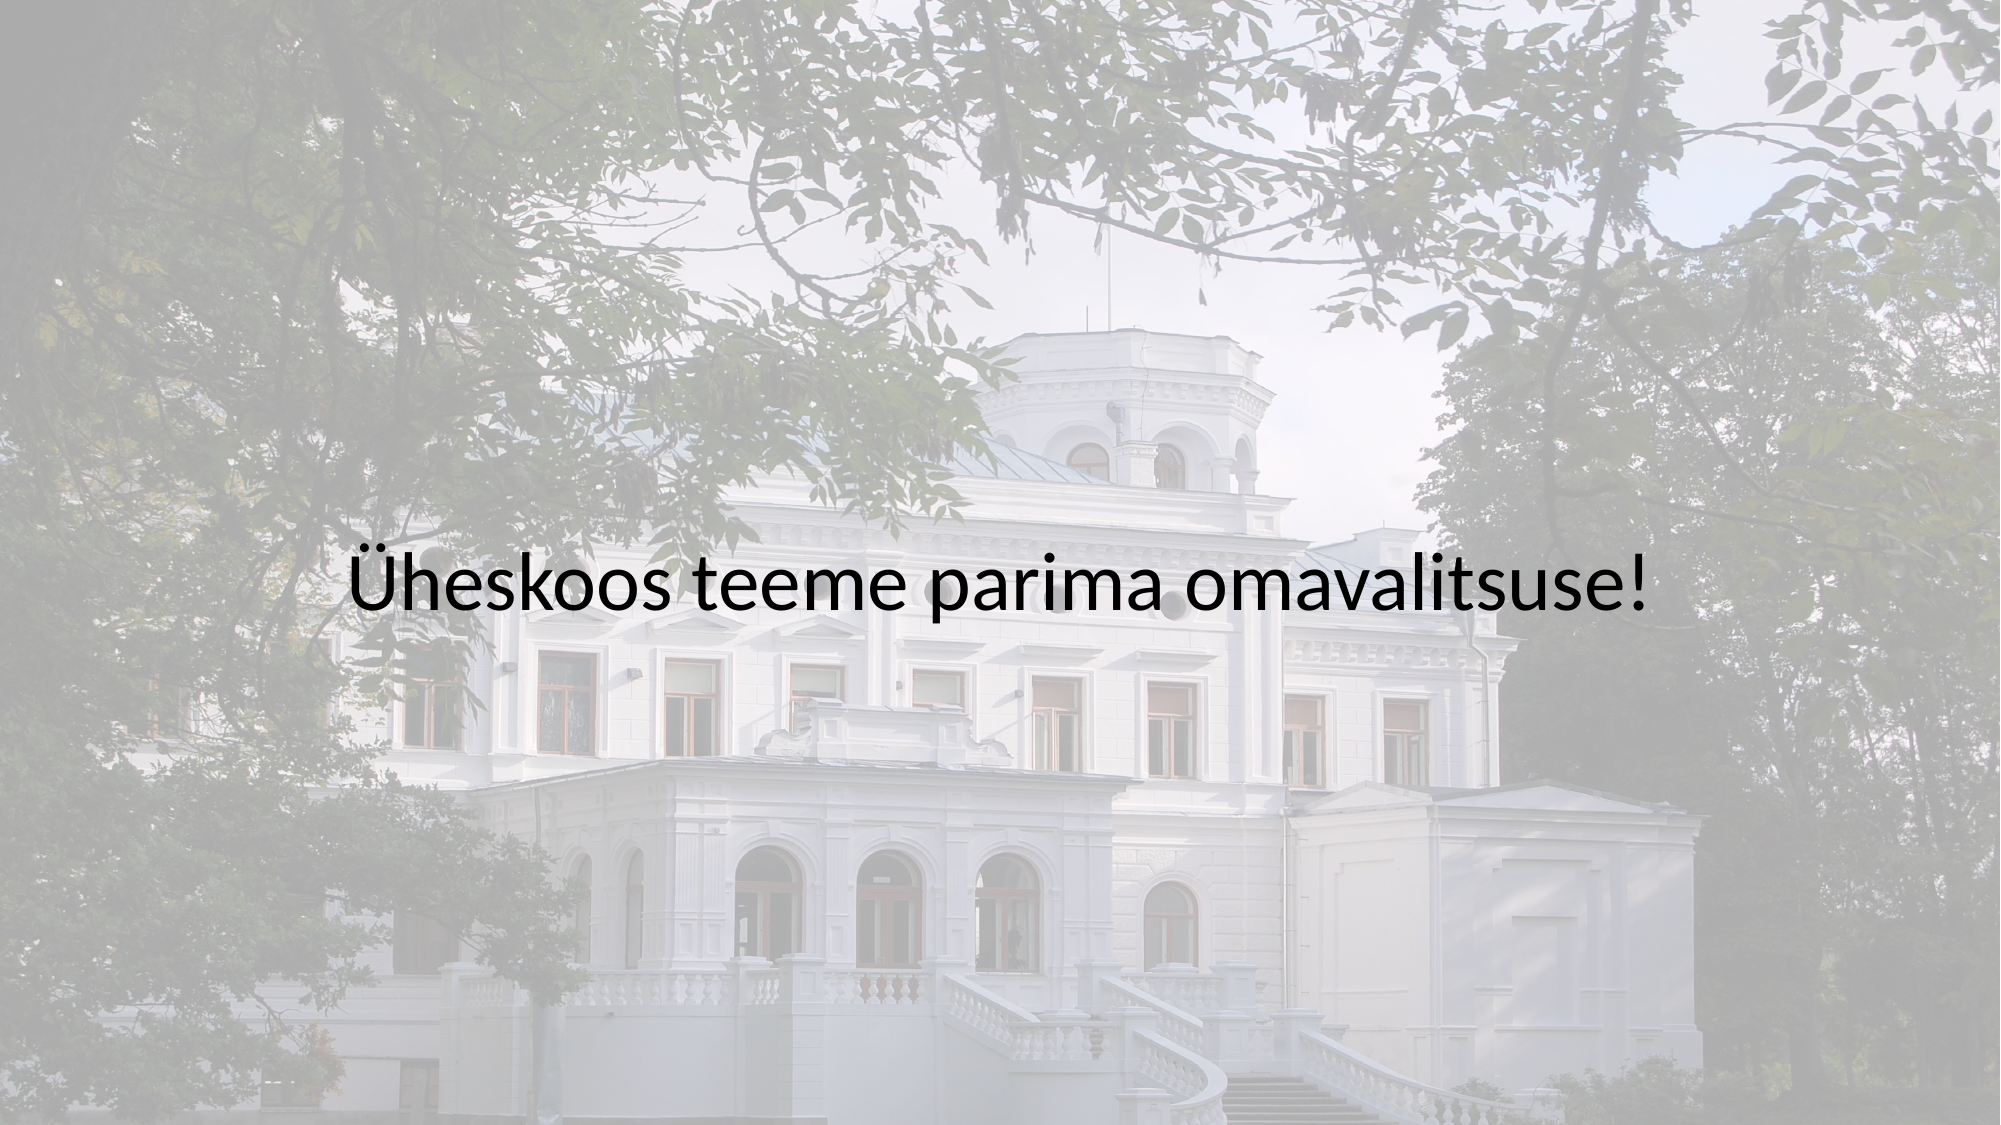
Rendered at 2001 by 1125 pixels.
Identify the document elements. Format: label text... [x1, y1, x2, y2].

list Üheskoos teeme parima omavalitsuse! [137, 299, 1863, 1014]
